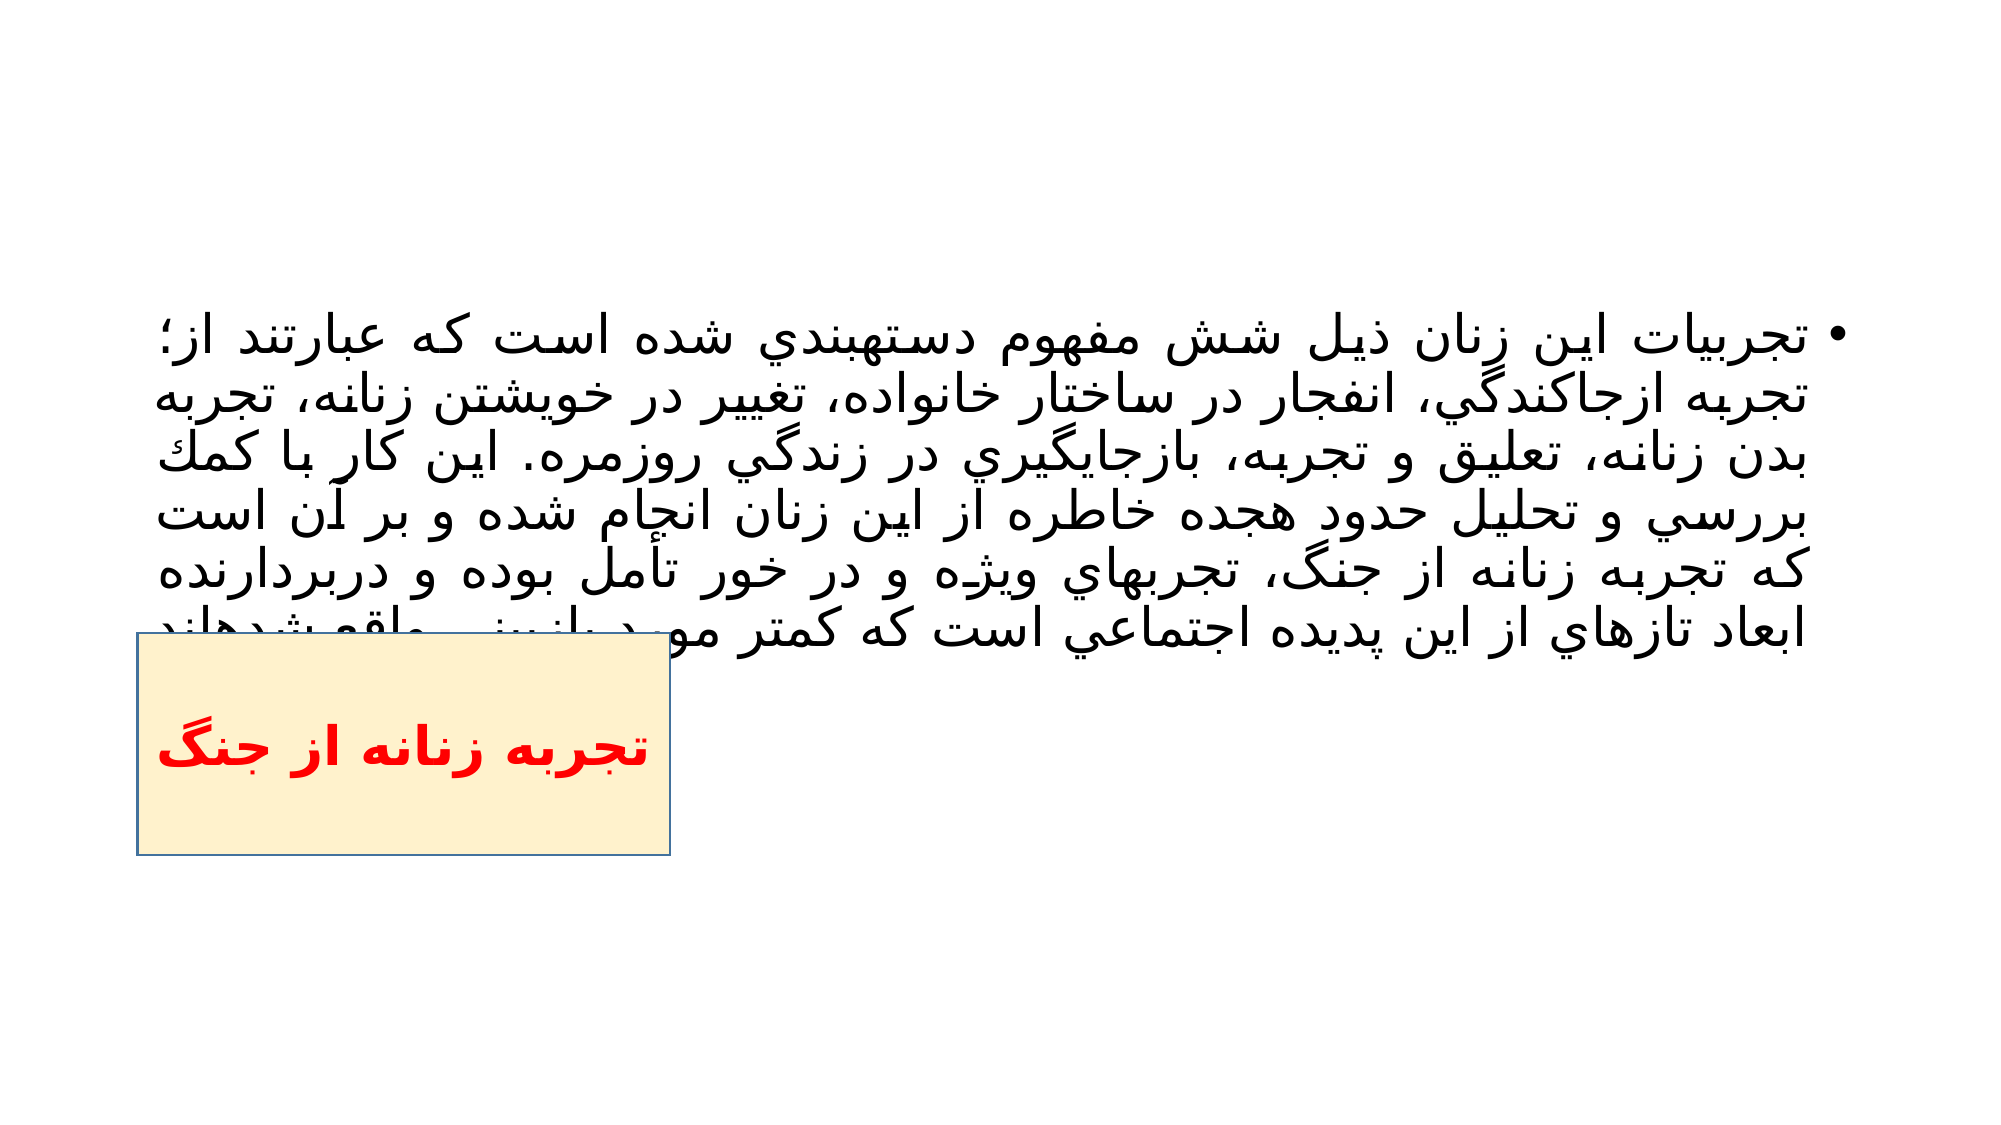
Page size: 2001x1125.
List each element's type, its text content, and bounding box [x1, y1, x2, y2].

text_box تجربه زنانه از جنگ [136, 632, 671, 856]
list تجربيات اين زنان ذيل شش مفهوم دستهبندي شده است كه عبارتند از؛ تجربه ازجاكندگي، انفجار در ساختار خانواده، تغيير در خويشتن زنانه، تجربه بدن زنانه، تعليق و تجربه، بازجايگيري در زندگي روزمره. اين كار با كمك بررسي و تحليل حدود هجده خاطره از اين زنان انجام شده و بر آن است كه تجربه زنانه از جنگ، تجربهاي ويژه و در خور تأمل بوده و دربردارنده ابعاد تازهاي از اين پديده اجتماعي است كه كمتر مورد بازبيني واقع شدهاند [137, 299, 1863, 1014]
